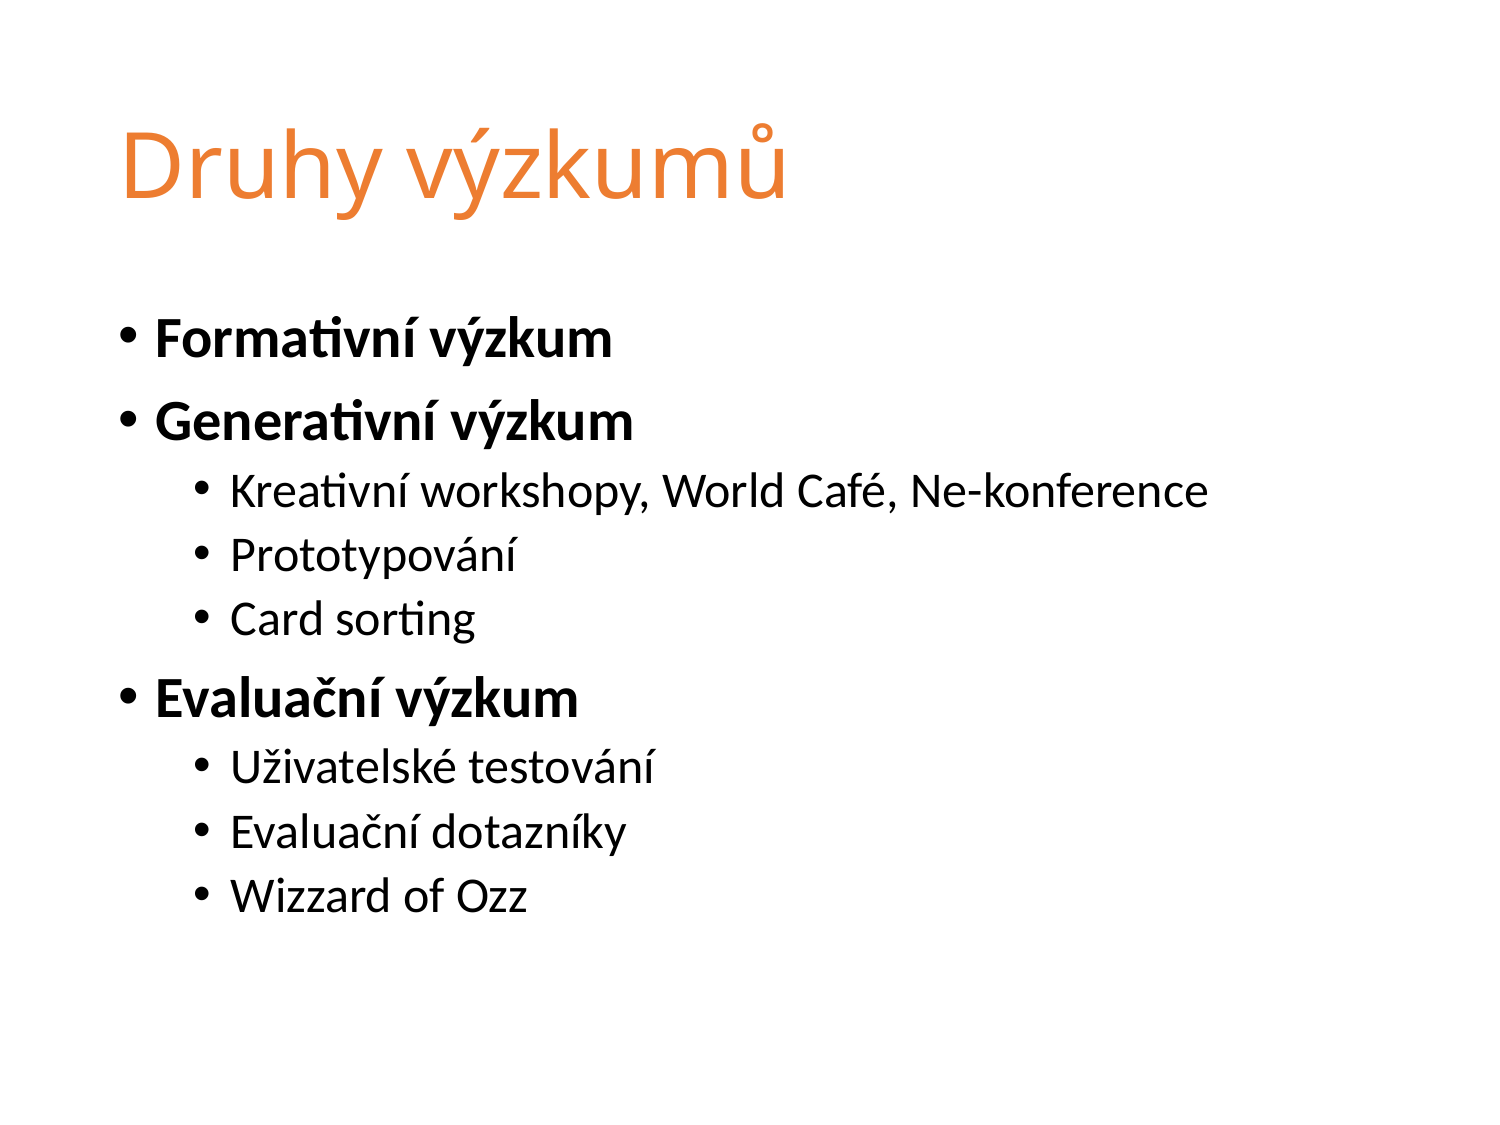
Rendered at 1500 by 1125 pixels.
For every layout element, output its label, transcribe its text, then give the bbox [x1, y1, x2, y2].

list Formativní výzkum Generativní výzkum Kreativní workshopy, World Café, Ne-konference Prototypování Card sorting Evaluační výzkum Uživatelské testování Evaluační dotazníky Wizzard of Ozz [103, 299, 1397, 1014]
title Druhy výzkumů [103, 59, 1397, 278]
